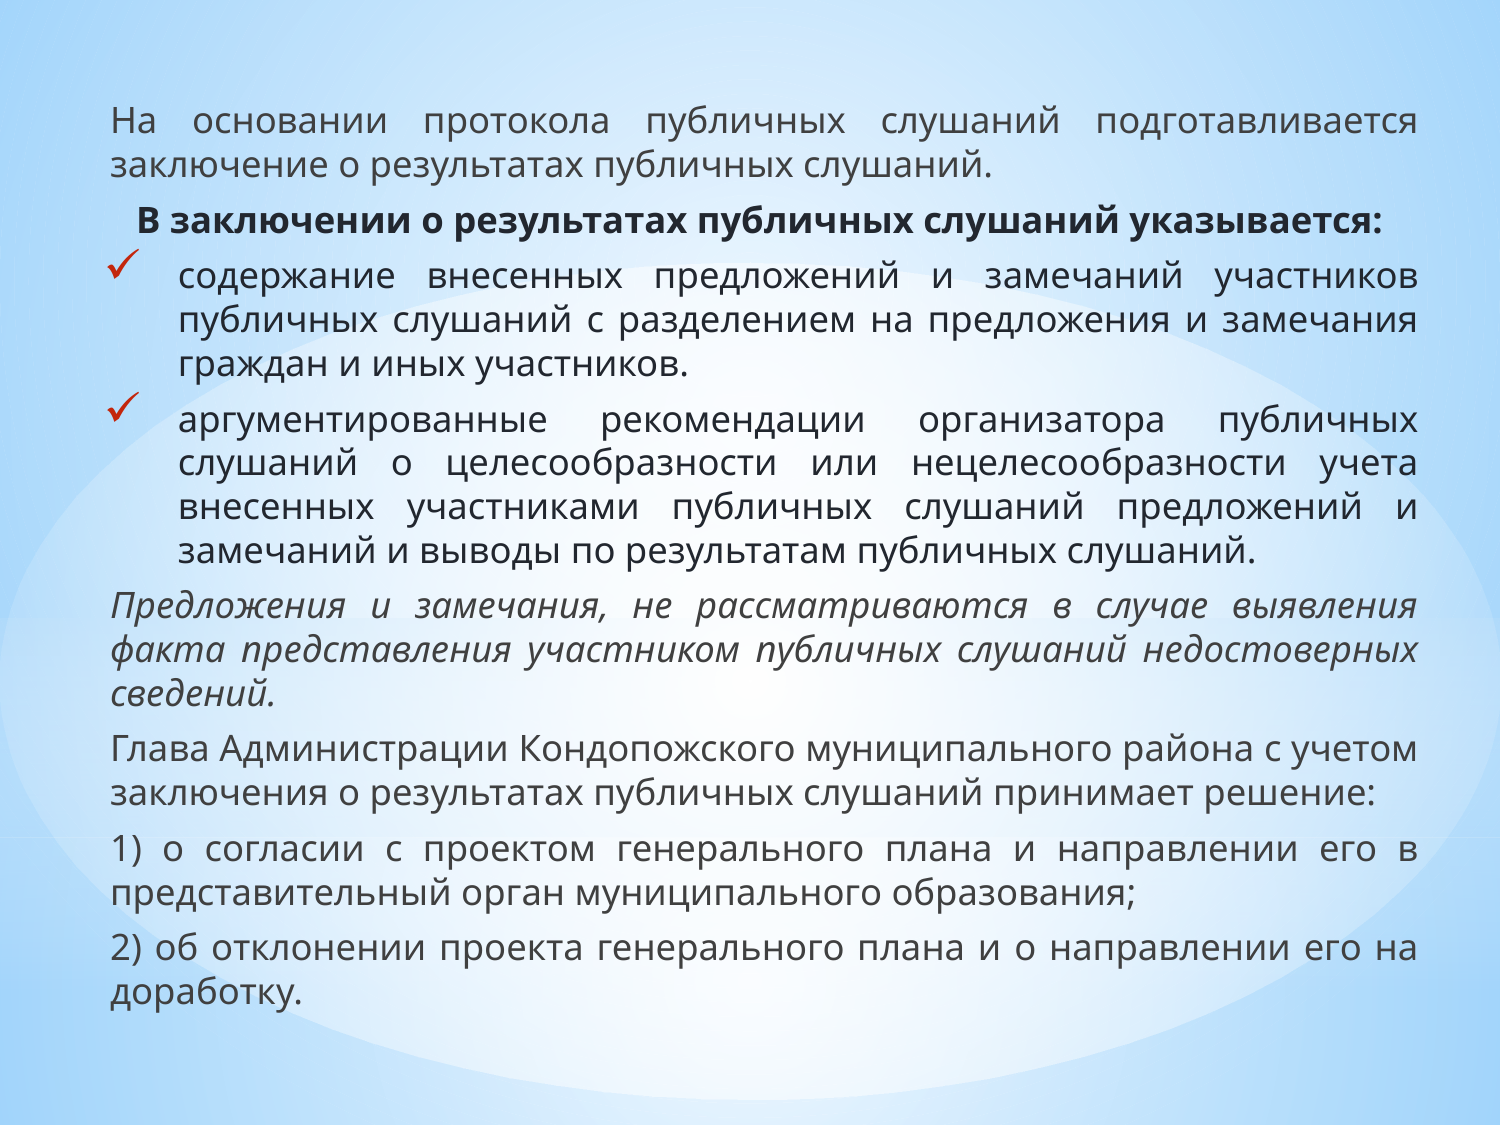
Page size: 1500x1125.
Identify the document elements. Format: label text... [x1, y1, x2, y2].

list На основании протокола публичных слушаний подготавливается заключение о результатах публичных слушаний. В заключении о результатах публичных слушаний указывается: содержание внесенных предложений и замечаний участников публичных слушаний с разделением на предложения и замечания граждан и иных участников. аргументированные рекомендации организатора публичных слушаний о целесообразности или нецелесообразности учета внесенных участниками публичных слушаний предложений и замечаний и выводы по результатам публичных слушаний. Предложения и замечания, не рассматриваются в случае выявления факта представления участником публичных слушаний недостоверных сведений. Глава Администрации Кондопожского муниципального района с учетом заключения о результатах публичных слушаний принимает решение: 1) о согласии с проектом генерального плана и направлении его в представительный орган муниципального образования; 2) об отклонении проекта генерального плана и о направлении его на доработку. [88, 90, 1436, 1071]
